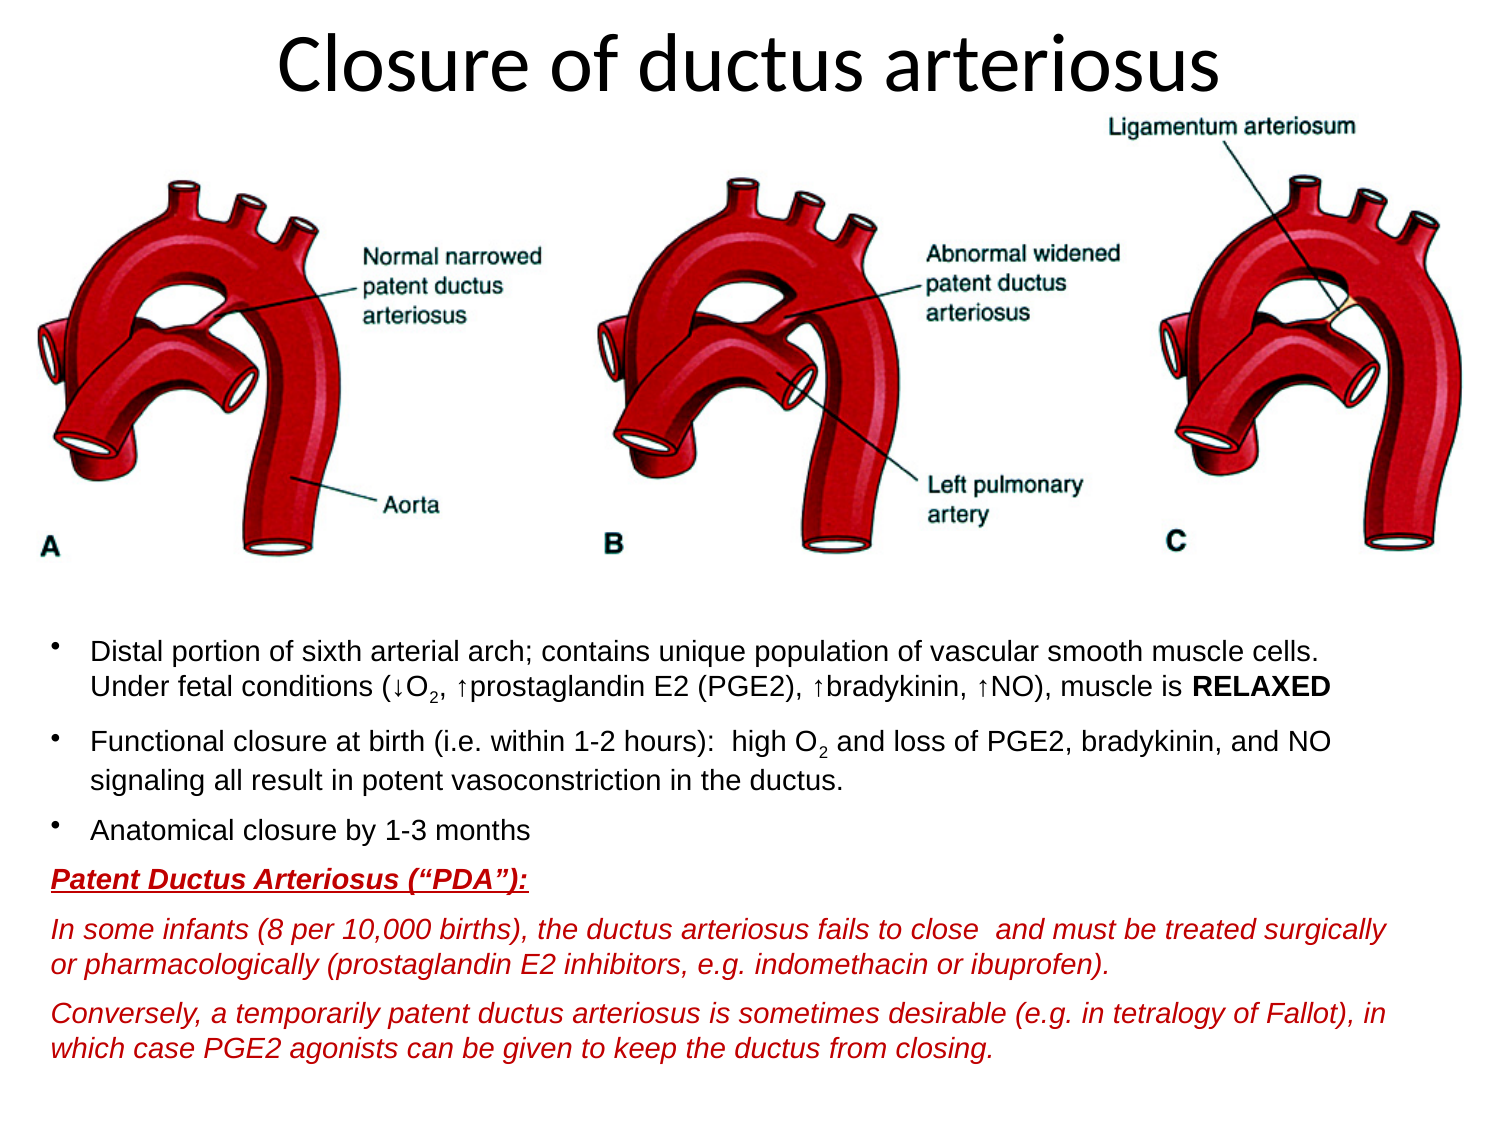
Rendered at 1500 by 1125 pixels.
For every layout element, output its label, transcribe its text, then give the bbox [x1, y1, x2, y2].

picture [24, 112, 1475, 563]
title Closure of ductus arteriosus [206, 0, 1294, 110]
text_box Distal portion of sixth arterial arch; contains unique population of vascular smooth muscle cells. Under fetal conditions (↓O2, ↑prostaglandin E2 (PGE2), ↑bradykinin, ↑NO), muscle is RELAXED Functional closure at birth (i.e. within 1-2 hours): high O2 and loss of PGE2, bradykinin, and NO signaling all result in potent vasoconstriction in the ductus. Anatomical closure by 1-3 months Patent Ductus Arteriosus (“PDA”): In some infants (8 per 10,000 births), the ductus arteriosus fails to close and must be treated surgically or pharmacologically (prostaglandin E2 inhibitors, e.g. indomethacin or ibuprofen). Conversely, a temporarily patent ductus arteriosus is sometimes desirable (e.g. in tetralogy of Fallot), in which case PGE2 agonists can be given to keep the ductus from closing. [35, 624, 1405, 1073]
